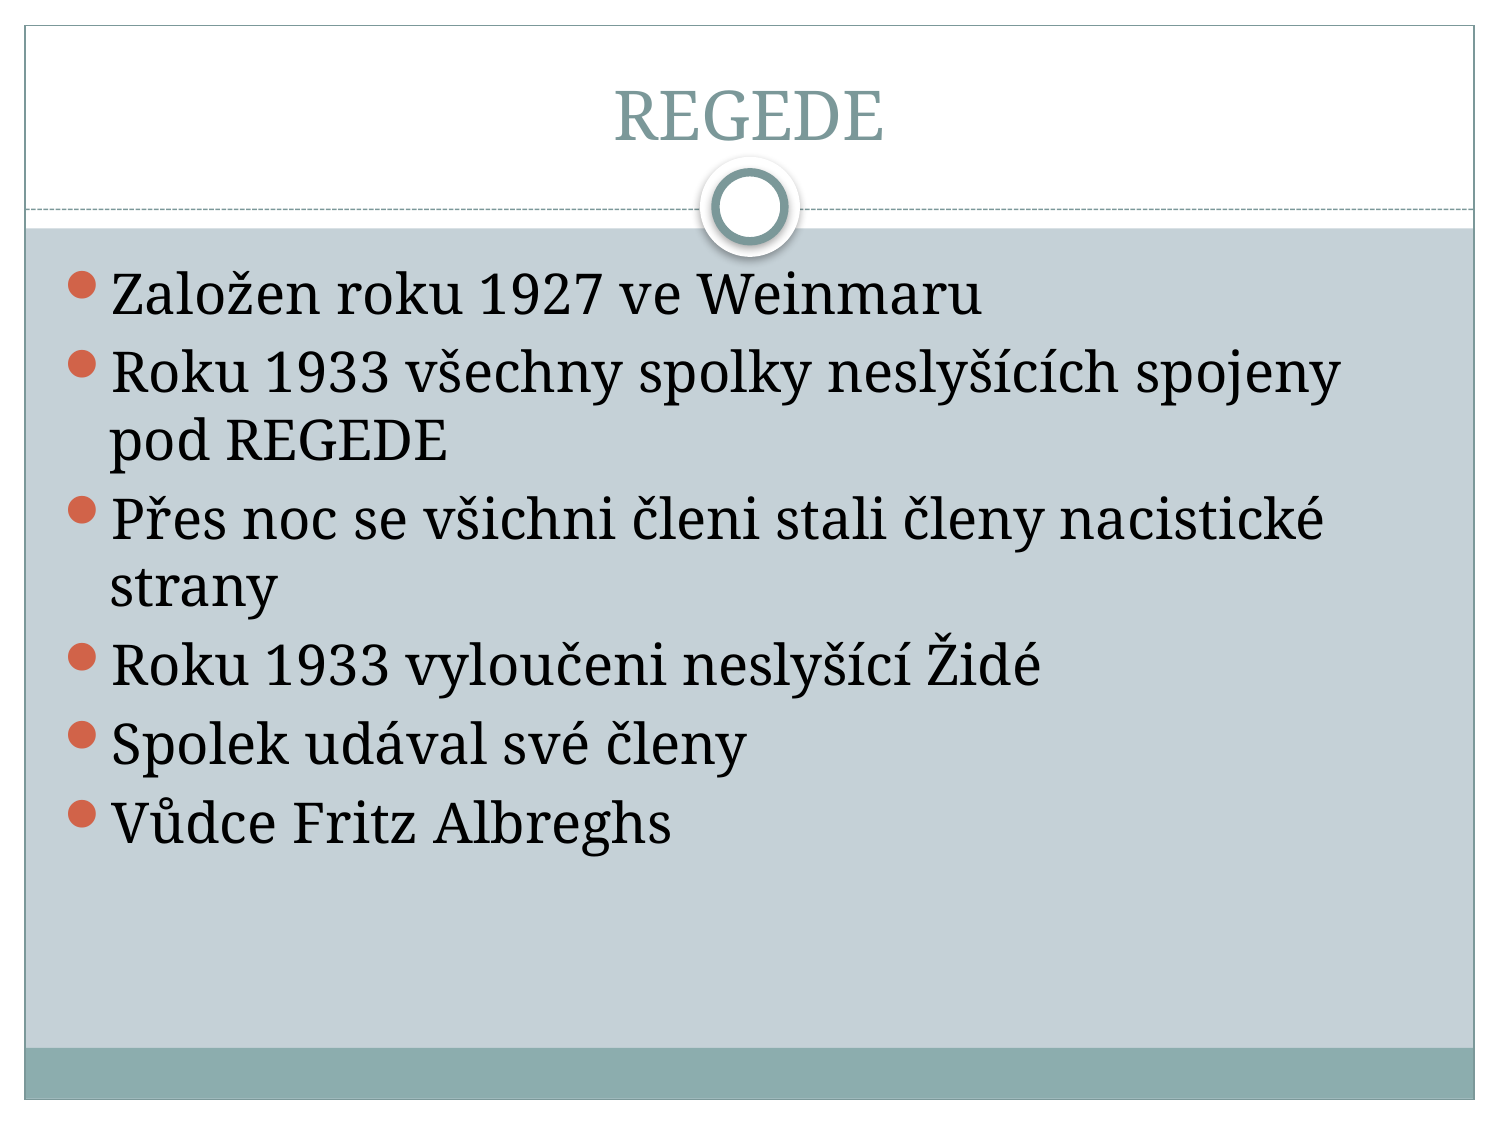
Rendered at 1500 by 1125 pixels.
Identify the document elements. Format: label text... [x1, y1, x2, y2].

title REGEDE [49, 37, 1450, 162]
list Založen roku 1927 ve Weinmaru Roku 1933 všechny spolky neslyšících spojeny pod REGEDE Přes noc se všichni členi stali členy nacistické strany Roku 1933 vyloučeni neslyšící Židé Spolek udával své členy Vůdce Fritz Albreghs [49, 250, 1445, 1001]
